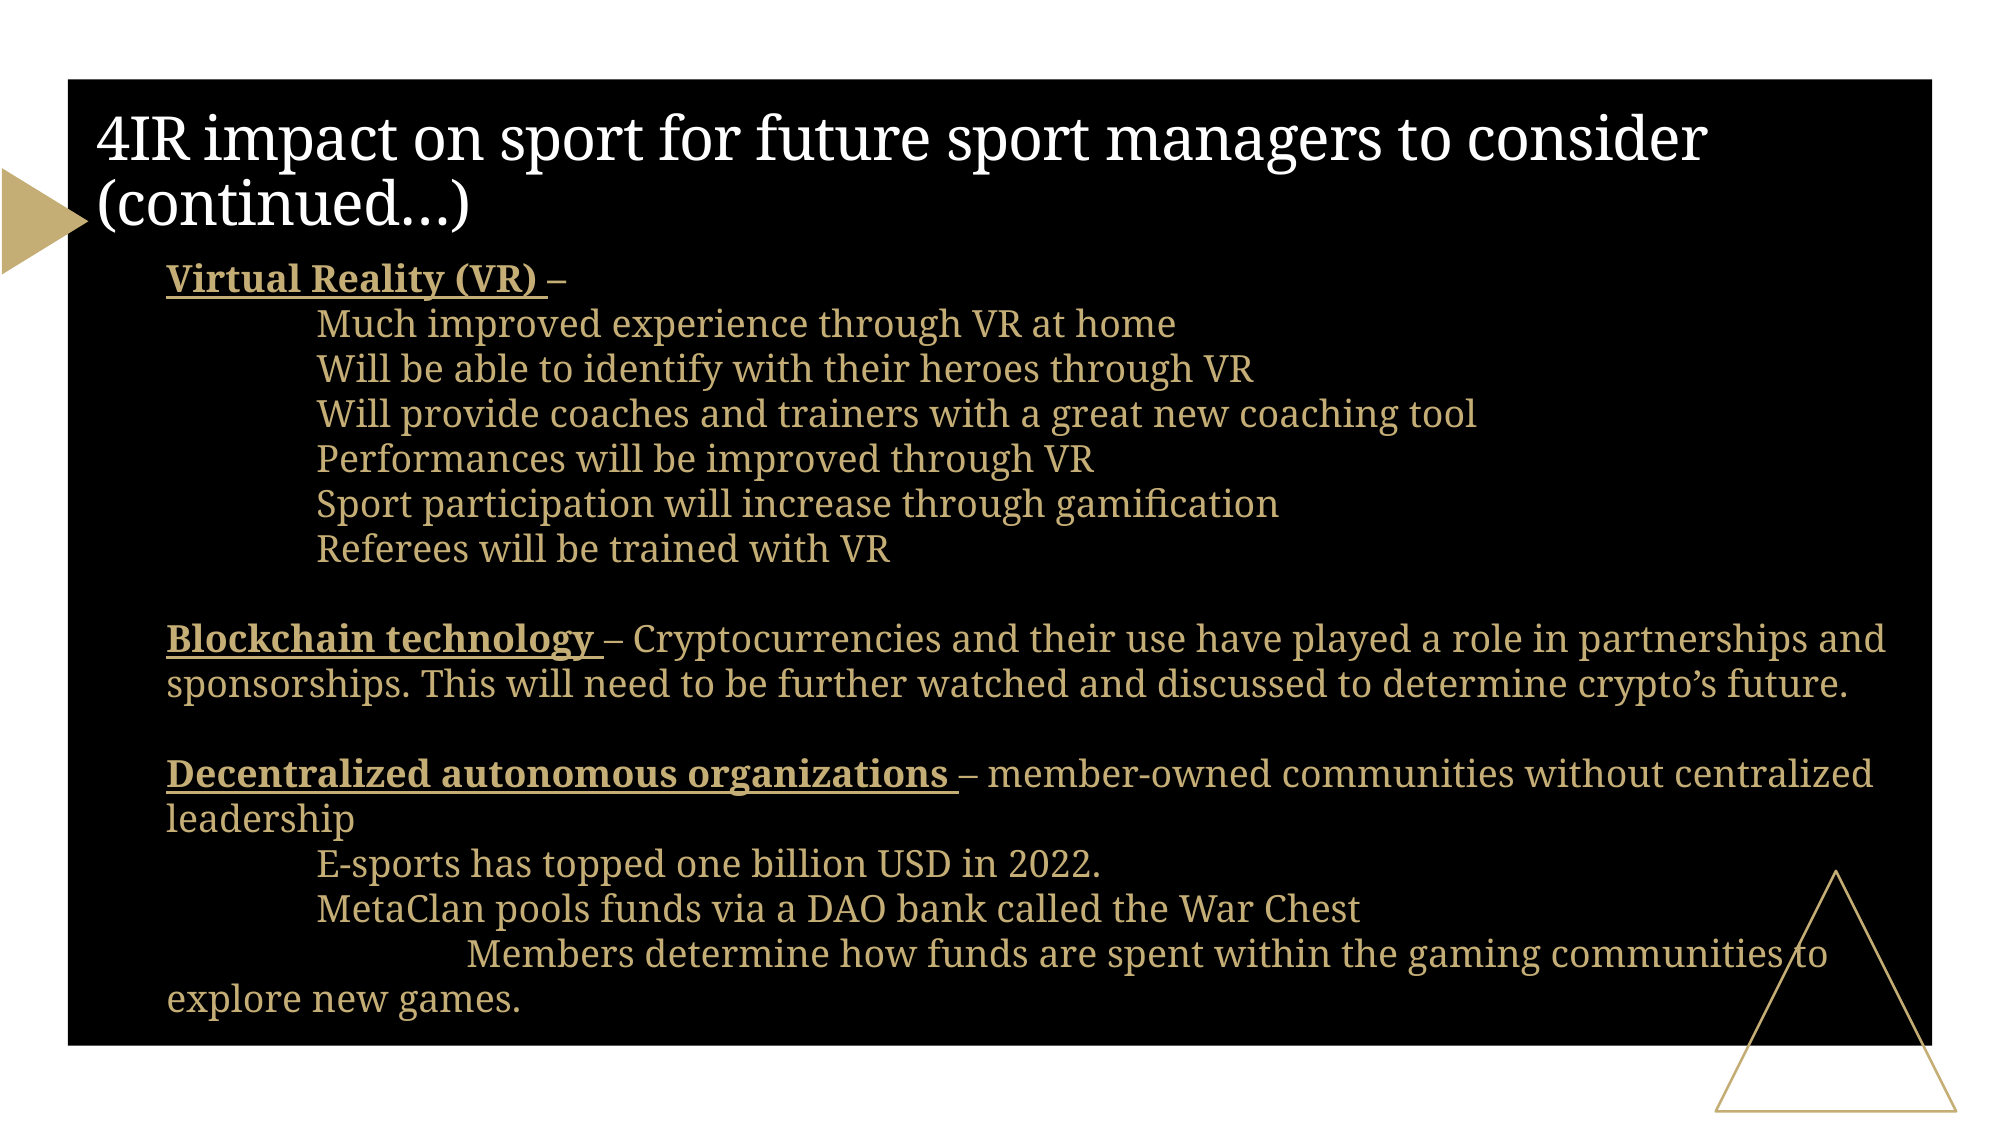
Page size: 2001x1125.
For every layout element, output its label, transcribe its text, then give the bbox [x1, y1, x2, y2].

text_box Virtual Reality (VR) – Much improved experience through VR at home Will be able to identify with their heroes through VR Will provide coaches and trainers with a great new coaching tool Performances will be improved through VR Sport participation will increase through gamification Referees will be trained with VR Blockchain technology – Cryptocurrencies and their use have played a role in partnerships and sponsorships. This will need to be further watched and discussed to determine crypto’s future. Decentralized autonomous organizations – member-owned communities without centralized leadership E-sports has topped one billion USD in 2022. MetaClan pools funds via a DAO bank called the War Chest Members determine how funds are spent within the gaming communities to explore new games. [151, 248, 1938, 1073]
title 4IR impact on sport for future sport managers to consider (continued…) [81, 98, 2000, 249]
